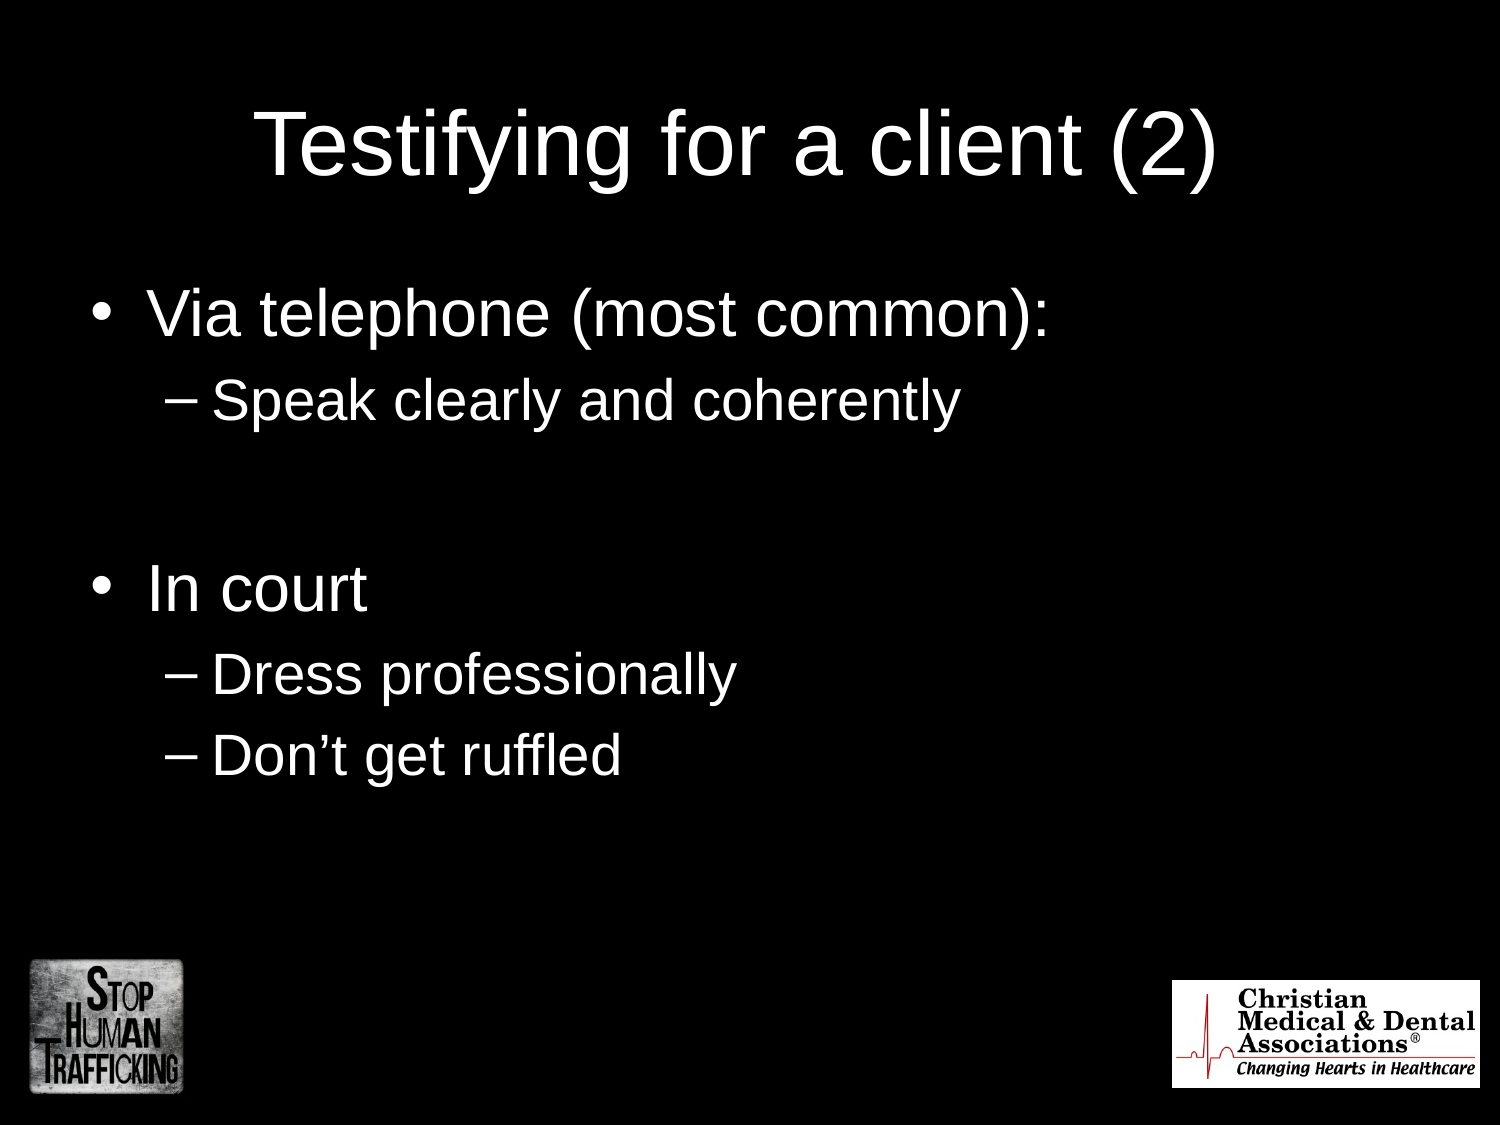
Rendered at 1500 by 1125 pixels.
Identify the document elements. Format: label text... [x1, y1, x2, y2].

picture [24, 953, 188, 1099]
title Testifying for a client (2) [75, 45, 1425, 233]
picture [1172, 980, 1480, 1088]
list Via telephone (most common): Speak clearly and coherently In court Dress professionally Don’t get ruffled [75, 262, 1425, 875]
